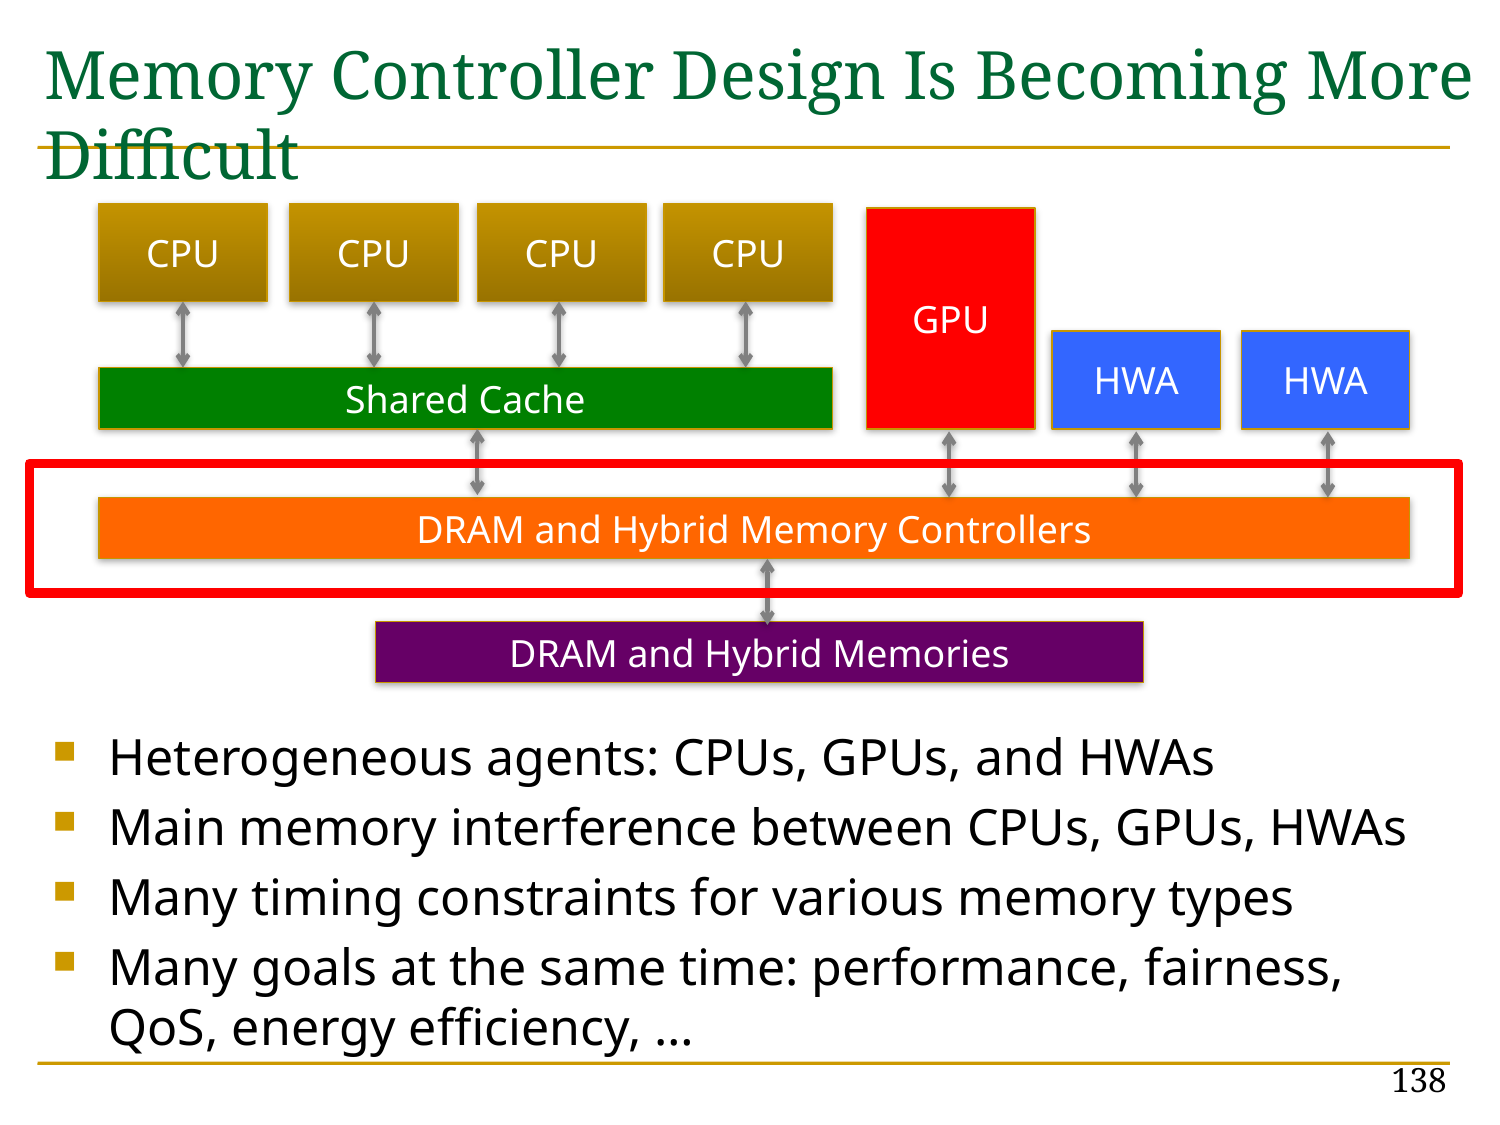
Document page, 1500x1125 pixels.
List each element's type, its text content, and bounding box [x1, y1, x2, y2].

text_box CPU [663, 203, 833, 302]
list Heterogeneous agents: CPUs, GPUs, and HWAs Main memory interference between CPUs, GPUs, HWAs Many timing constraints for various memory types Many goals at the same time: performance, fairness, QoS, energy efficiency, … [37, 718, 1450, 880]
text_box CPU [477, 203, 647, 302]
text_box [27, 461, 1461, 595]
text_box GPU [866, 207, 1036, 430]
text_box CPU [98, 203, 268, 302]
text_box CPU [289, 203, 459, 302]
text_box HWA [1241, 330, 1410, 430]
text_box HWA [1051, 330, 1221, 430]
text_box Shared Cache [98, 367, 833, 430]
title Memory Controller Design Is Becoming More Difficult [29, 24, 1500, 200]
text_box DRAM and Hybrid Memories [375, 621, 1144, 683]
slide_number 138 [1111, 1036, 1462, 1112]
